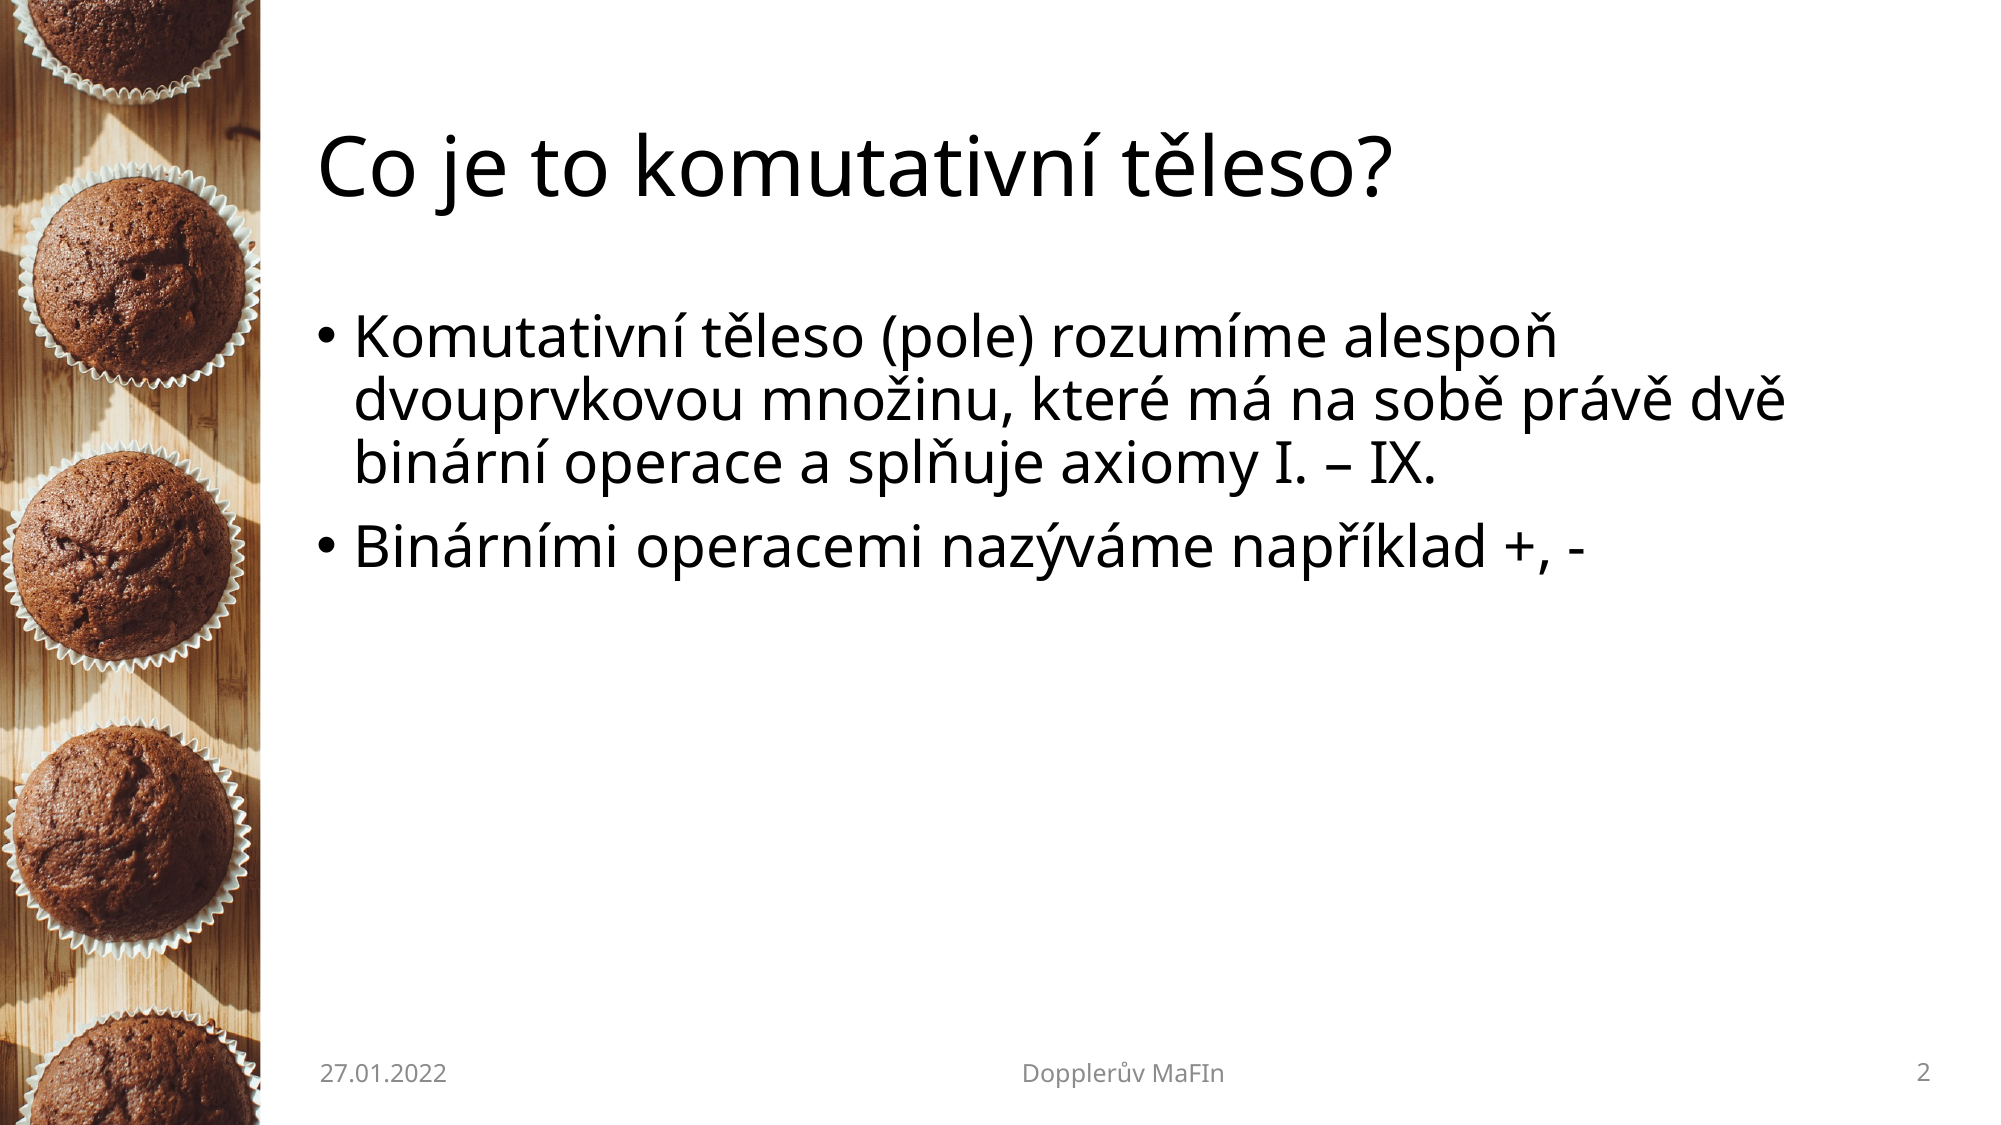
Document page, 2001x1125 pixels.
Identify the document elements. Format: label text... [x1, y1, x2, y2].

slide_number 2 [1495, 1043, 1946, 1104]
footer Dopplerův MaFIn [853, 1042, 1395, 1103]
title Co je to komutativní těleso? [301, 59, 1946, 280]
picture [0, 0, 261, 1125]
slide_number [304, 1042, 704, 1103]
list Komutativní těleso (pole) rozumíme alespoň dvouprvkovou množinu, které má na sobě právě dvě binární operace a splňuje axiomy I. – IX. Binárními operacemi nazýváme například +, - [301, 299, 1946, 1021]
